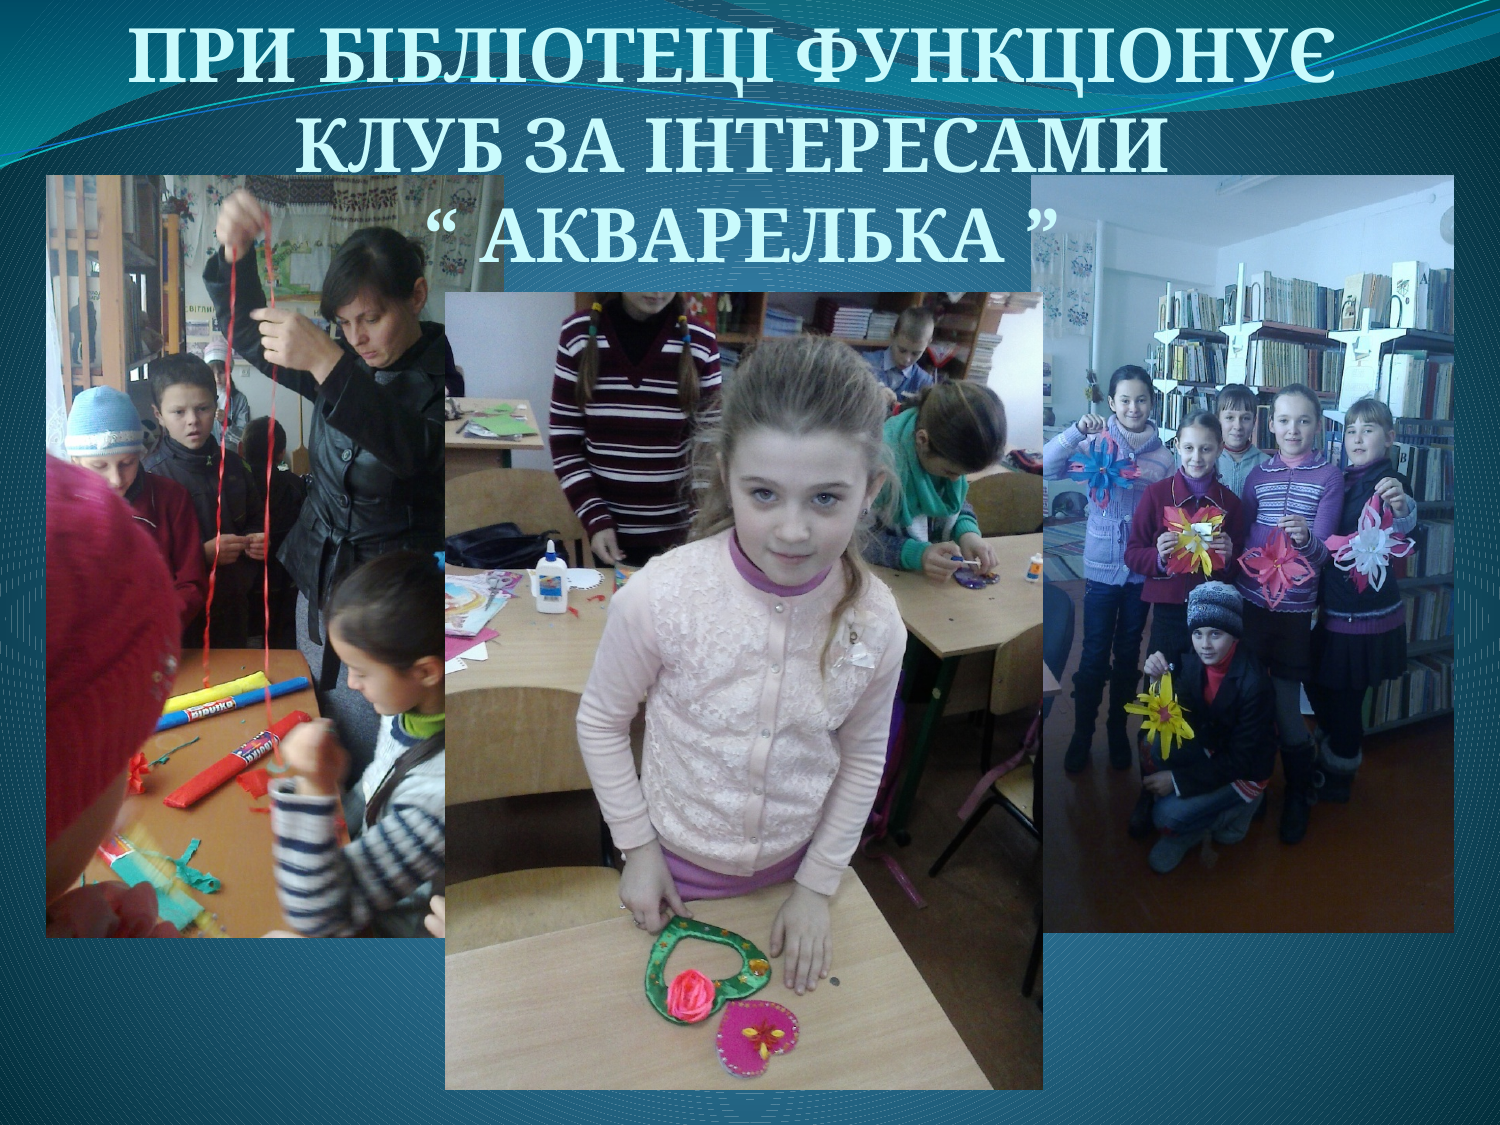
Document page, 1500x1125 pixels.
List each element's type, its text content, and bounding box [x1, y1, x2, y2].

picture [46, 175, 1454, 1091]
text_box При бібліотеці функціонує клуб за інтересами “ Акварелька ” [105, 0, 1360, 285]
